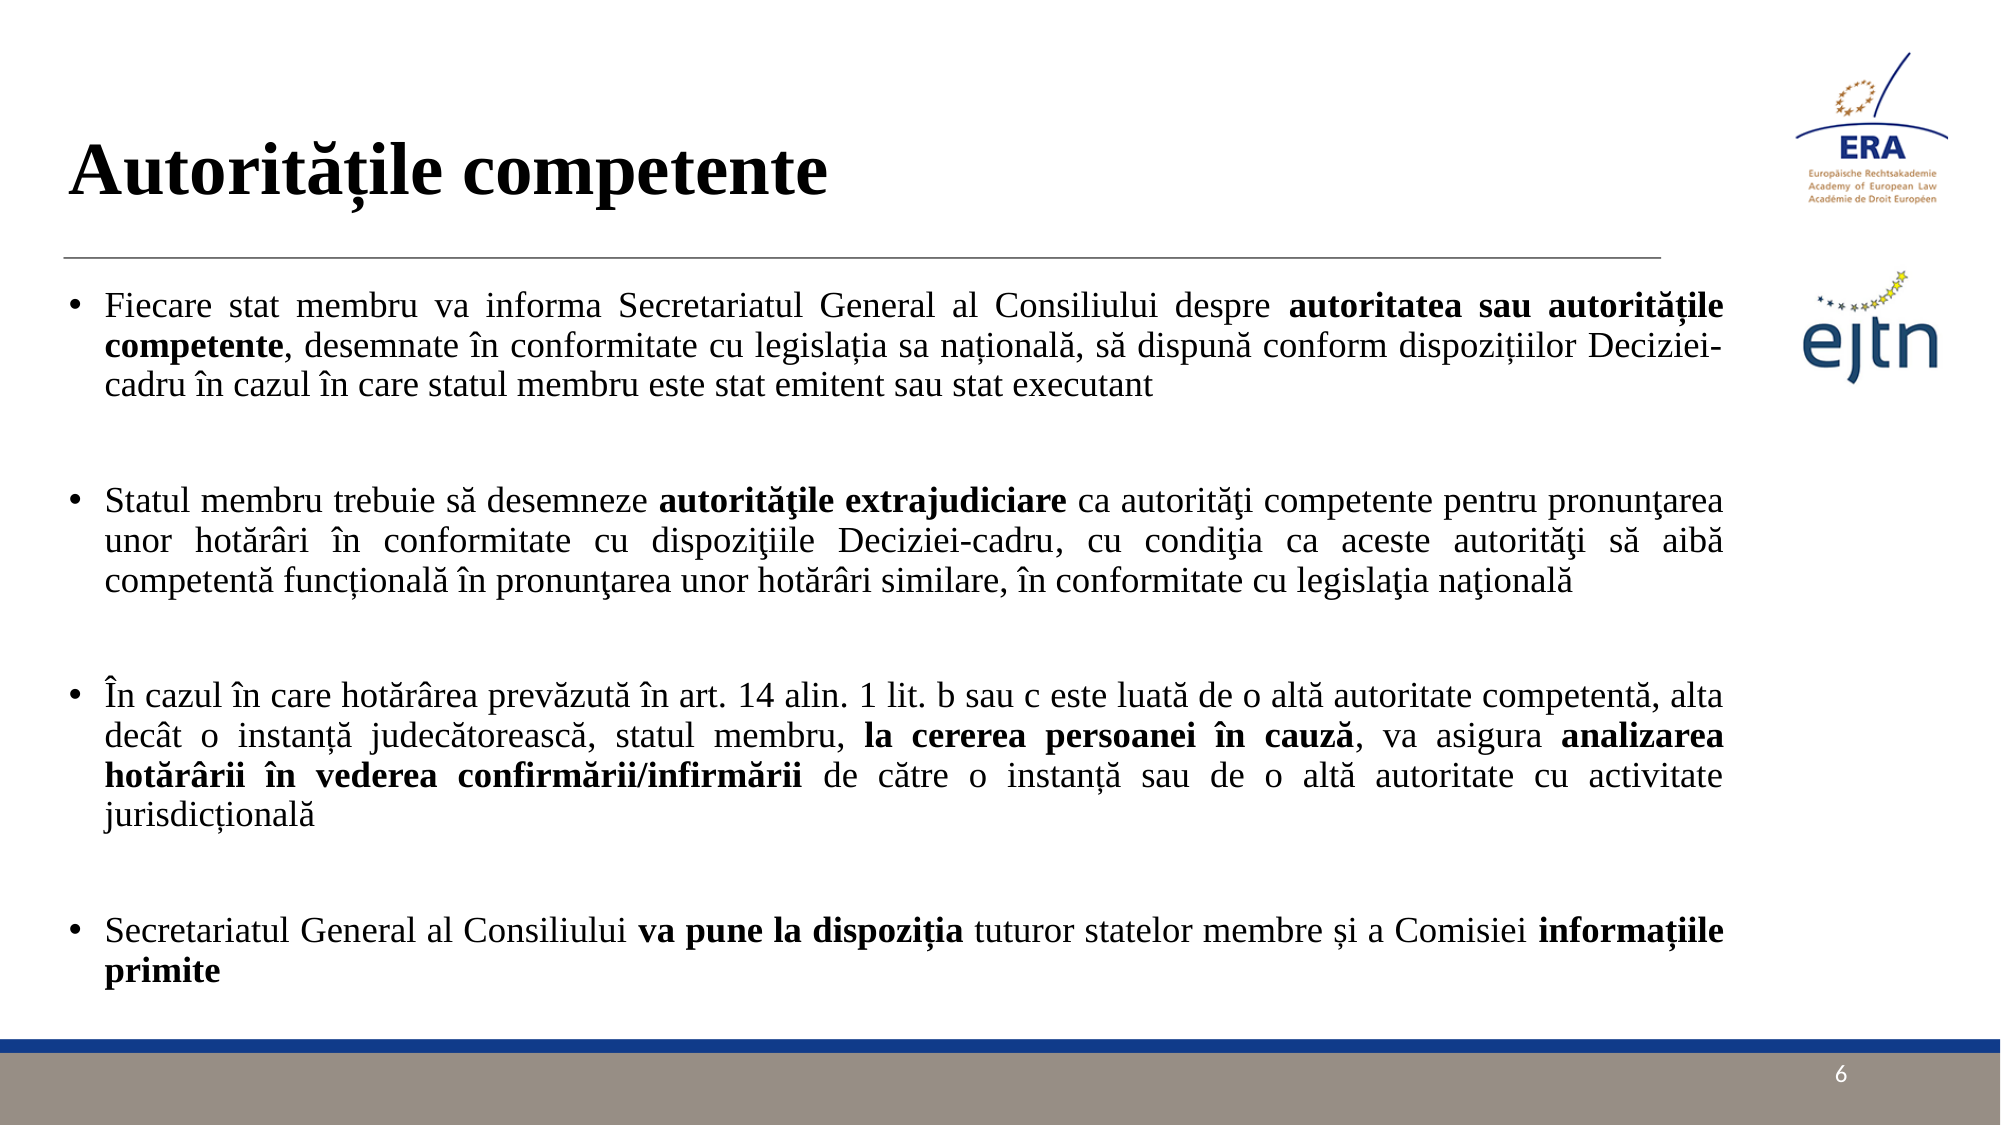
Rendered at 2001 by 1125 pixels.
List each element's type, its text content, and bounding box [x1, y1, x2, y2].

list Fiecare stat membru va informa Secretariatul General al Consiliului despre autoritatea sau autoritățile competente, desemnate în conformitate cu legislația sa națională, să dispună conform dispozițiilor Deciziei-cadru în cazul în care statul membru este stat emitent sau stat executant Statul membru trebuie să desemneze autorităţile extrajudiciare ca autorităţi competente pentru pronunţarea unor hotărâri în conformitate cu dispoziţiile Deciziei-cadru, cu condiţia ca aceste autorităţi să aibă competentă funcțională în pronunţarea unor hotărâri similare, în conformitate cu legislaţia naţională În cazul în care hotărârea prevăzută în art. 14 alin. 1 lit. b sau c este luată de o altă autoritate competentă, alta decât o instanță judecătorească, statul membru, la cererea persoanei în cauză, va asigura analizarea hotărârii în vederea confirmării/infirmării de către o instanță sau de o altă autoritate cu activitate jurisdicțională Secretariatul General al Consiliului va pune la dispoziția tuturor statelor membre și a Comisiei informațiile primite [53, 278, 1740, 1000]
picture [0, 0, 2001, 1125]
title Autoritățile competente [53, 76, 1843, 264]
slide_number 6 [1412, 1042, 1863, 1103]
